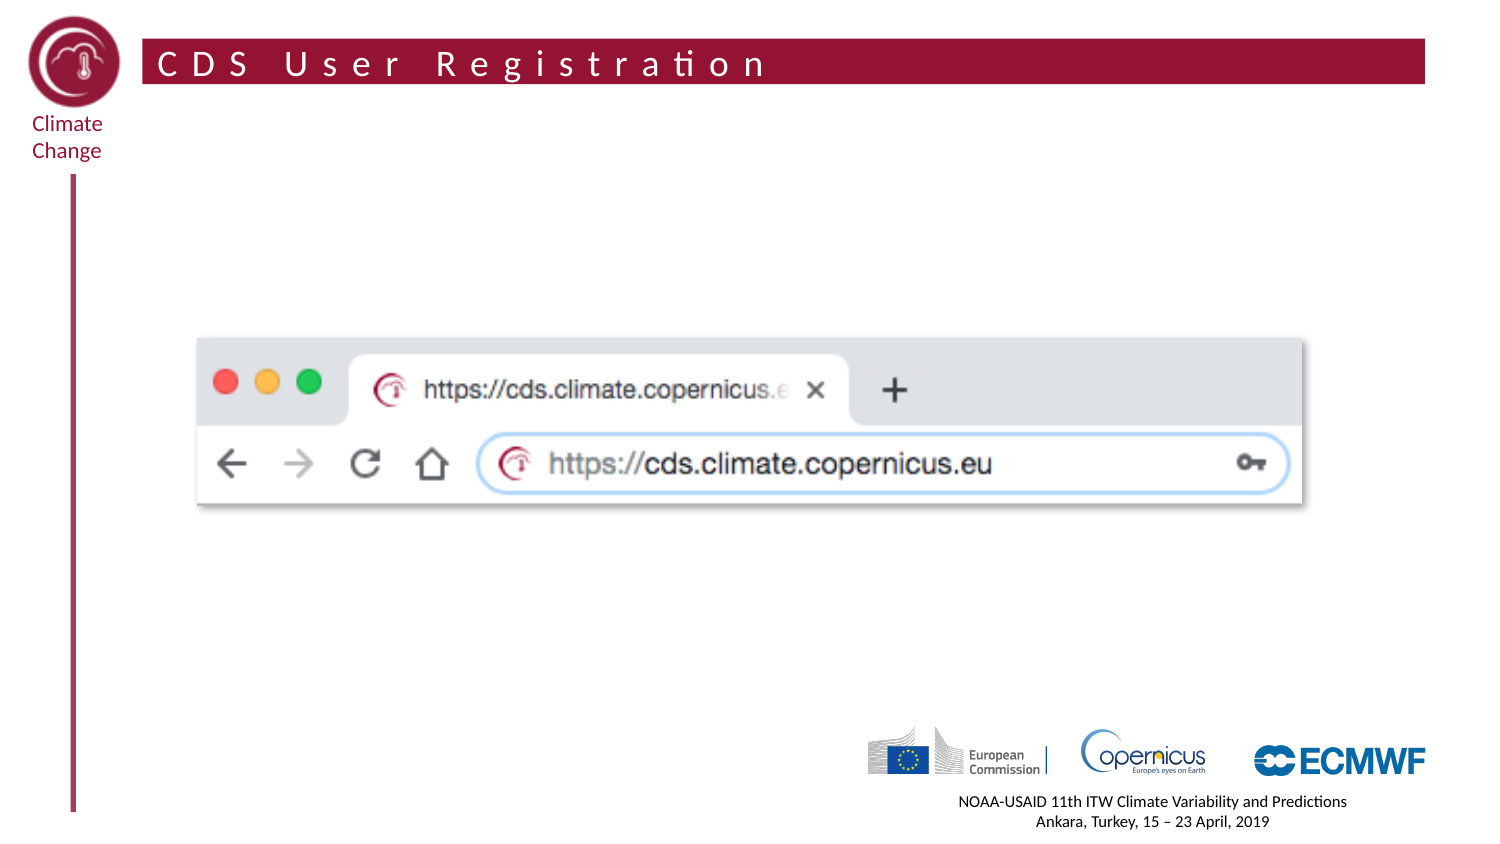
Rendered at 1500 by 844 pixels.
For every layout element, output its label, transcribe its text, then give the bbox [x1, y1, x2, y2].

title CDS User Registration [142, 38, 1425, 85]
picture [197, 338, 1303, 506]
picture [19, 3, 129, 116]
